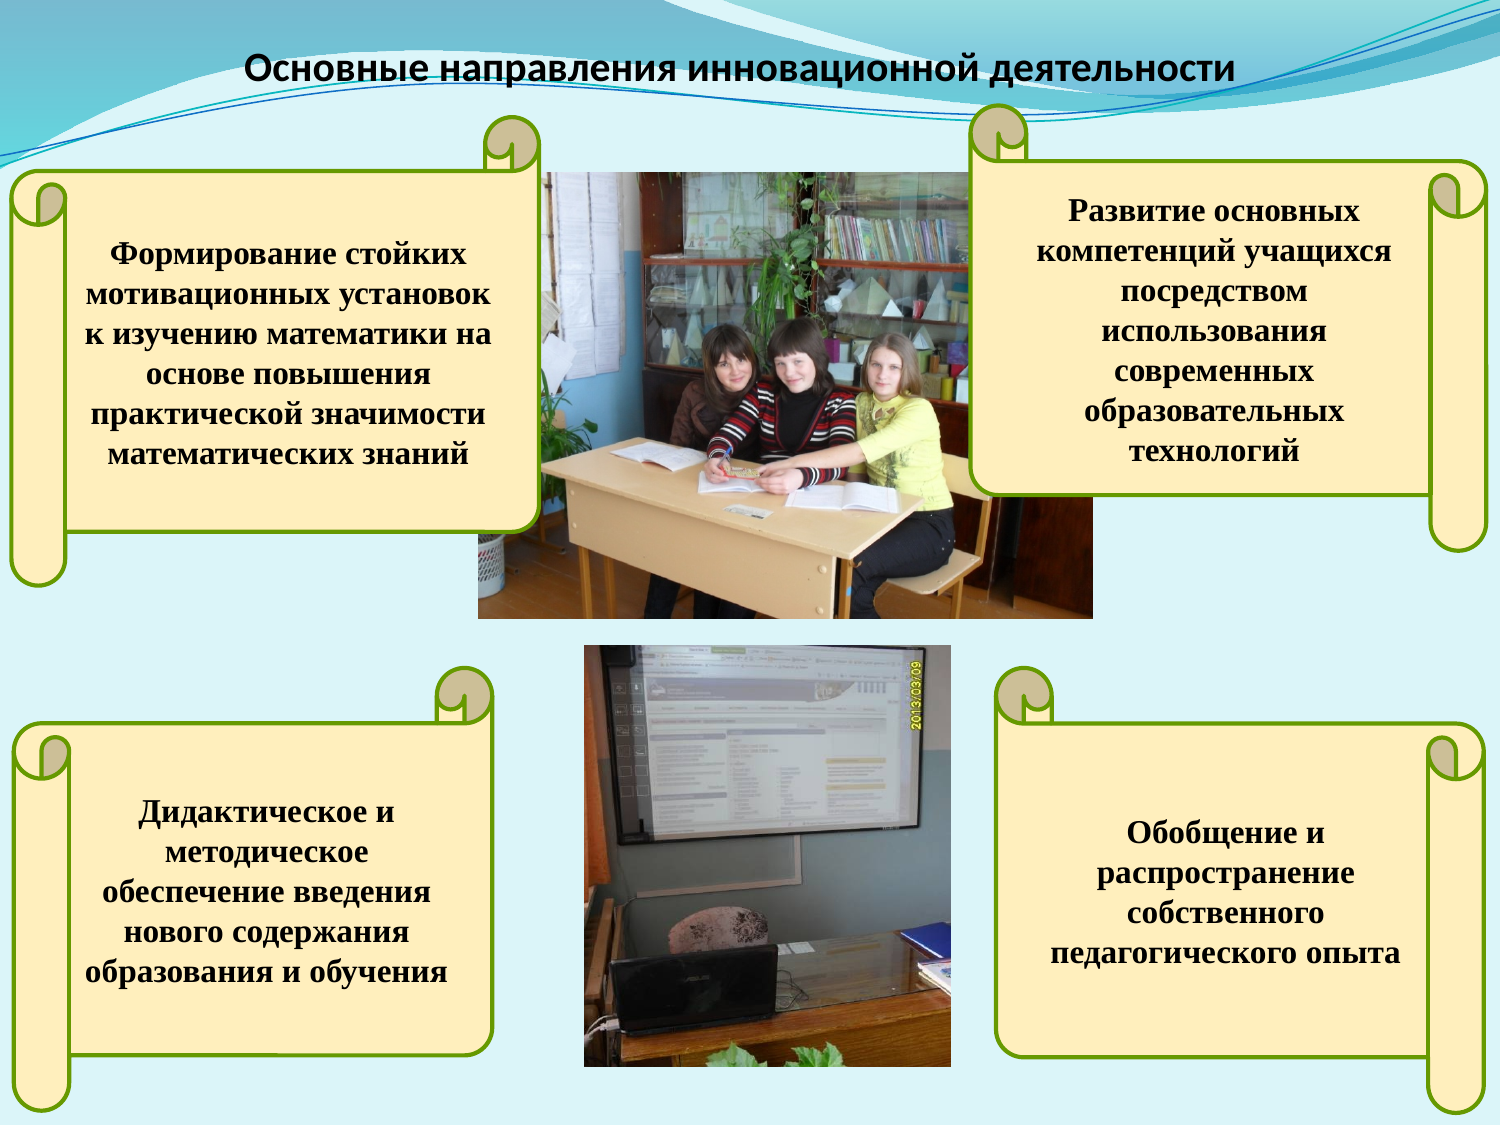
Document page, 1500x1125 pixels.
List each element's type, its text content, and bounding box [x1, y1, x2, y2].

text_box Развитие основных компетенций учащихся посредством использования современных образовательных технологий [968, 103, 1489, 553]
text_box Формирование стойких мотивационных установок к изучению математики на основе повышения практической значимости математических знаний [9, 115, 542, 588]
picture [584, 644, 952, 1068]
title Основные направления инновационной деятельности [0, 0, 1500, 90]
text_box Дидактическое и методическое обеспечение введения нового содержания образования и обучения [11, 665, 495, 1113]
text_box Обобщение и распространение собственного педагогического опыта [993, 665, 1486, 1116]
picture [478, 172, 1093, 619]
